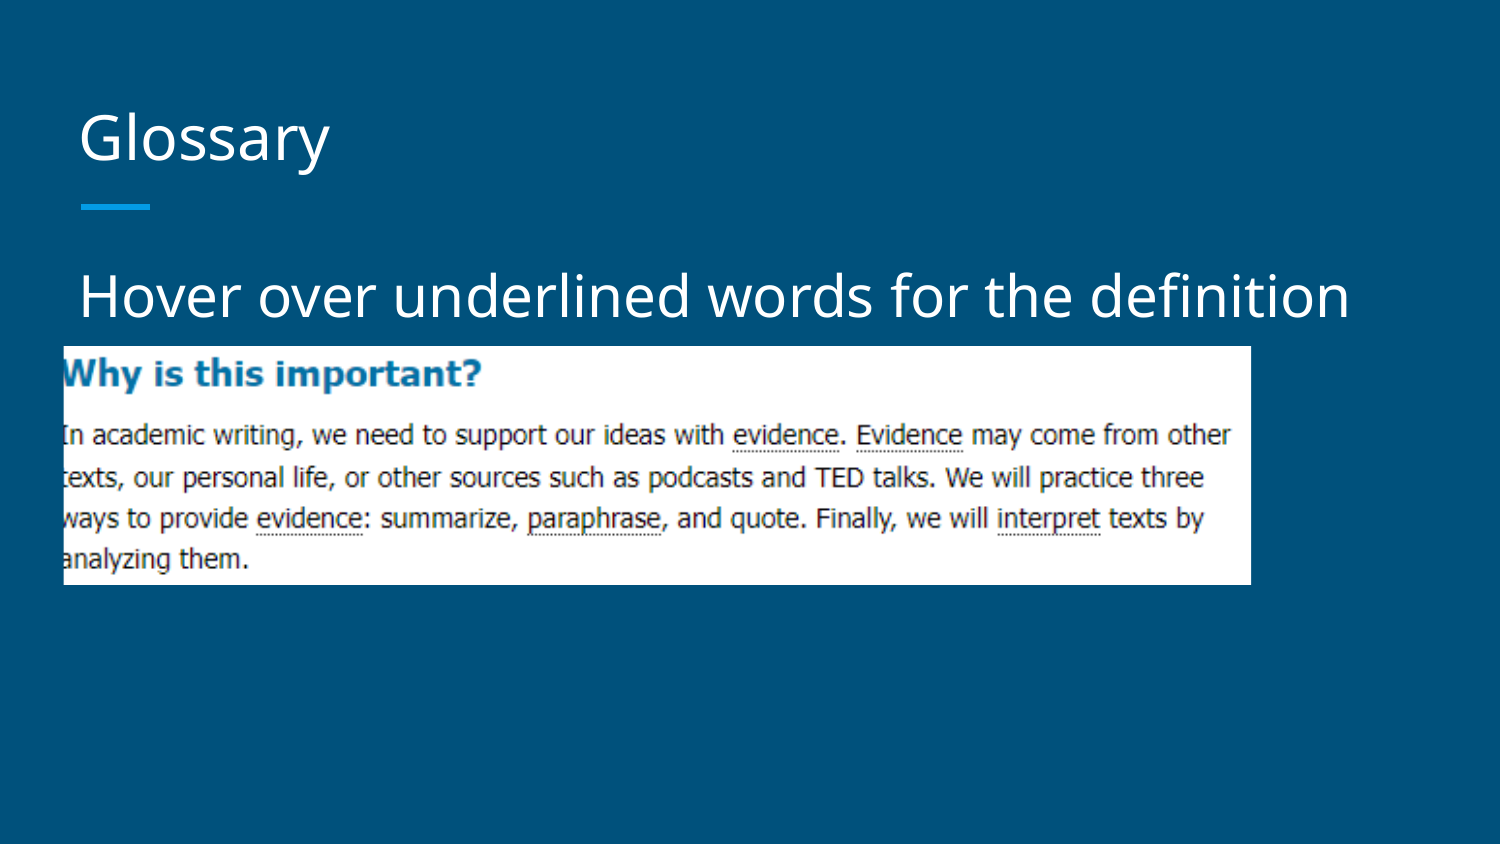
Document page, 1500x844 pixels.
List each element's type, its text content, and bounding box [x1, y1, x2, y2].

picture [64, 347, 1251, 584]
title Glossary [63, 75, 1437, 188]
list Hover over underlined words for the definition [63, 244, 1437, 750]
